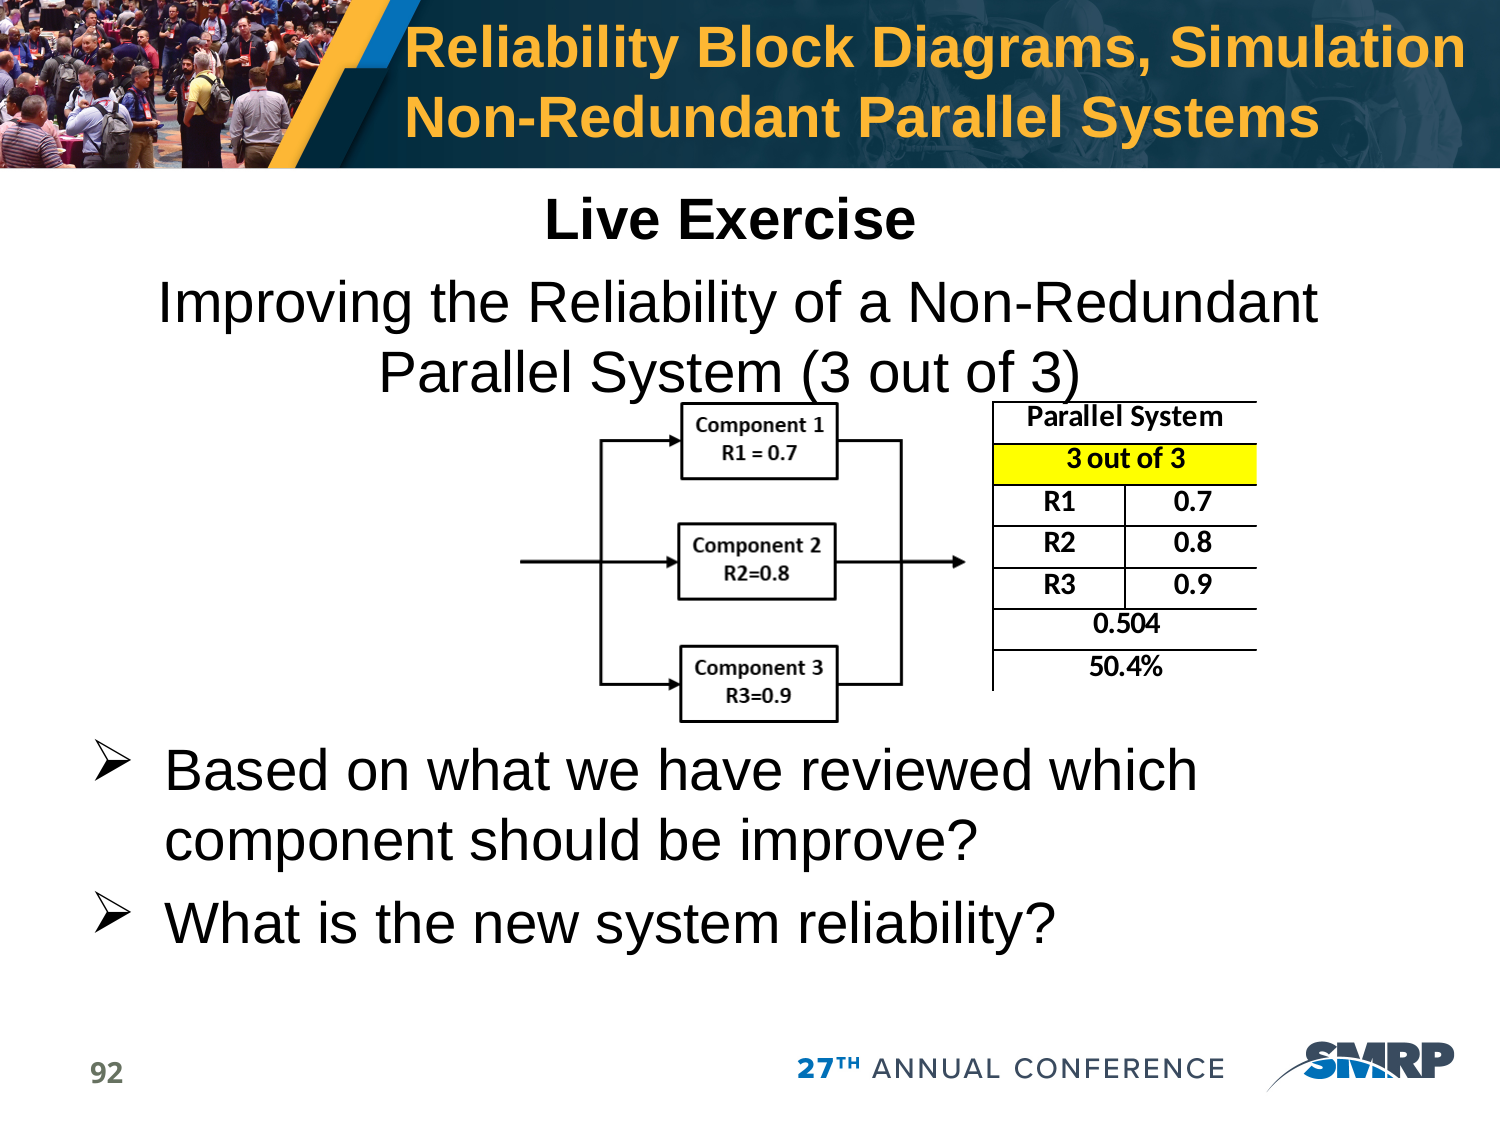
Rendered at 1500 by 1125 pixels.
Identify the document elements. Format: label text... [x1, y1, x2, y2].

title Reliability Block Diagrams, Simulation Non-Redundant Parallel Systems [389, 8, 1487, 150]
text_box Based on what we have reviewed which component should be improve? What is the new system reliability? [74, 725, 1472, 963]
slide_number 92 [75, 1044, 293, 1105]
text_box Live Exercise Improving the Reliability of a Non-Redundant Parallel System (3 out of 3) [55, 174, 1407, 412]
picture [0, 0, 1500, 1125]
